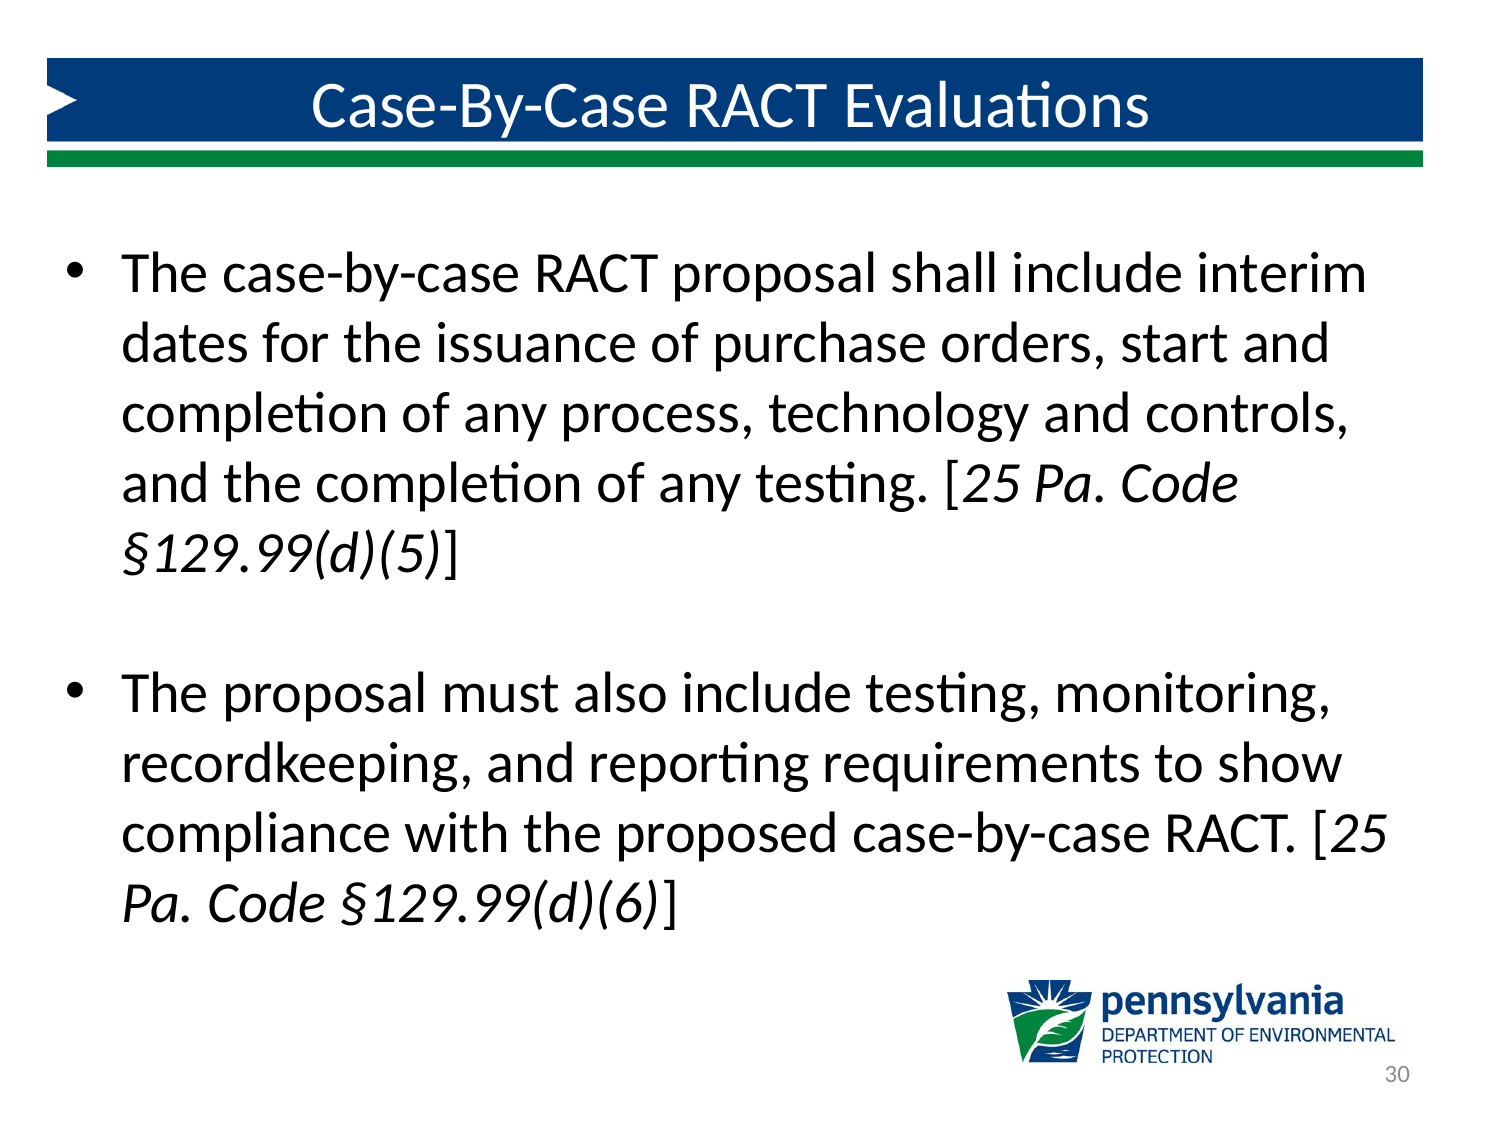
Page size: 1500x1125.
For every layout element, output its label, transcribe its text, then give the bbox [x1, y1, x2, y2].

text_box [47, 58, 1423, 167]
slide_number 30 [1074, 1042, 1425, 1103]
picture [1006, 979, 1396, 1063]
text_box The case-by-case RACT proposal shall include interim dates for the issuance of purchase orders, start and completion of any process, technology and controls, and the completion of any testing. [25 Pa. Code §129.99(d)(5)] The proposal must also include testing, monitoring, recordkeeping, and reporting requirements to show compliance with the proposed case-by-case RACT. [25 Pa. Code §129.99(d)(6)] [50, 226, 1425, 1067]
